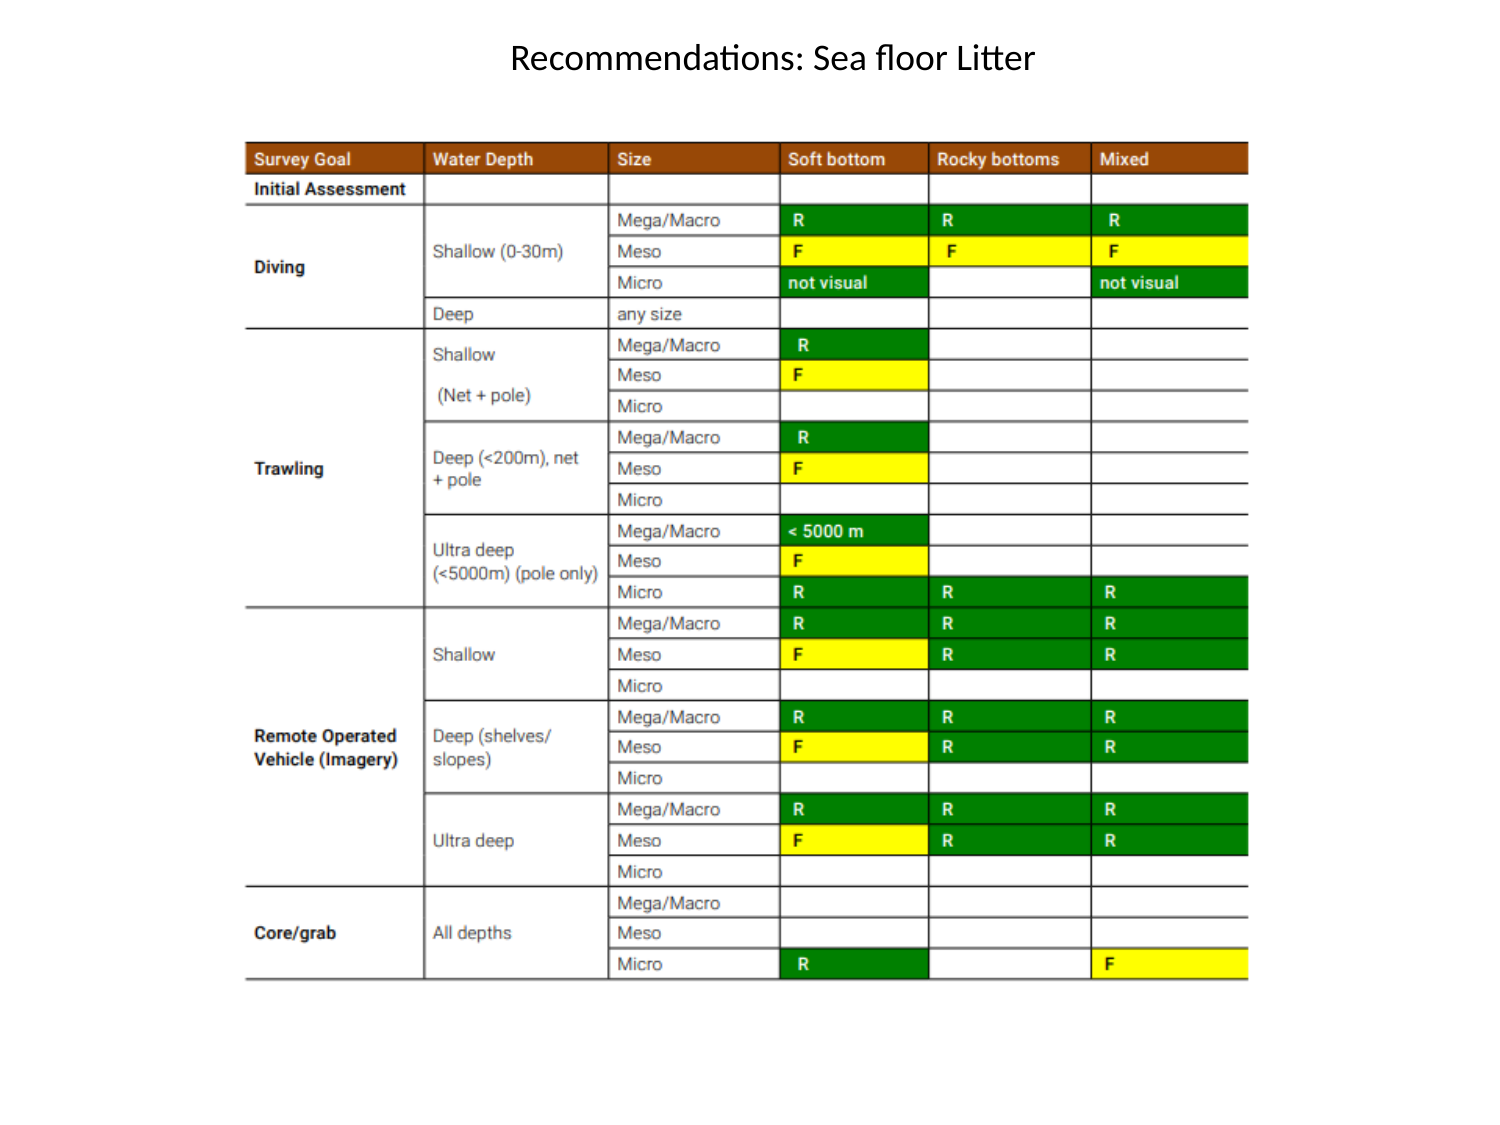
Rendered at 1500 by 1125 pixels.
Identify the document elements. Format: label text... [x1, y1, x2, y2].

text_box Recommendations: Sea floor Litter [210, 25, 1337, 86]
picture [241, 138, 1258, 987]
